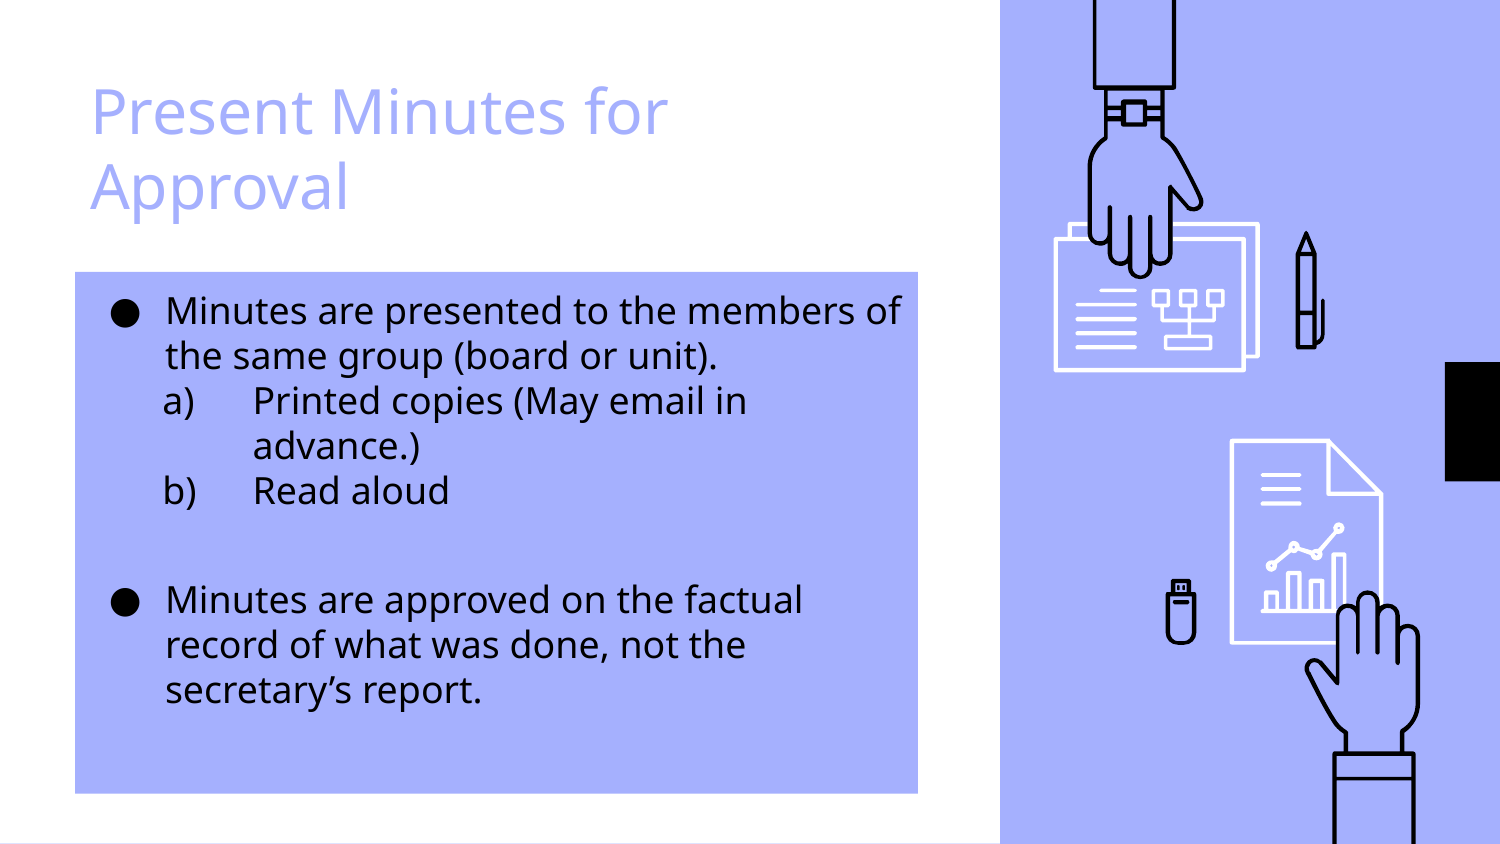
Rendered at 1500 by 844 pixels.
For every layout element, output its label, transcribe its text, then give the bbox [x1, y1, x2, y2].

title Present Minutes for Approval [75, 96, 918, 237]
list Minutes are presented to the members of the same group (board or unit). Printed copies (May email in advance.) Read aloud Minutes are approved on the factual record of what was done, not the secretary’s report. [75, 271, 918, 794]
